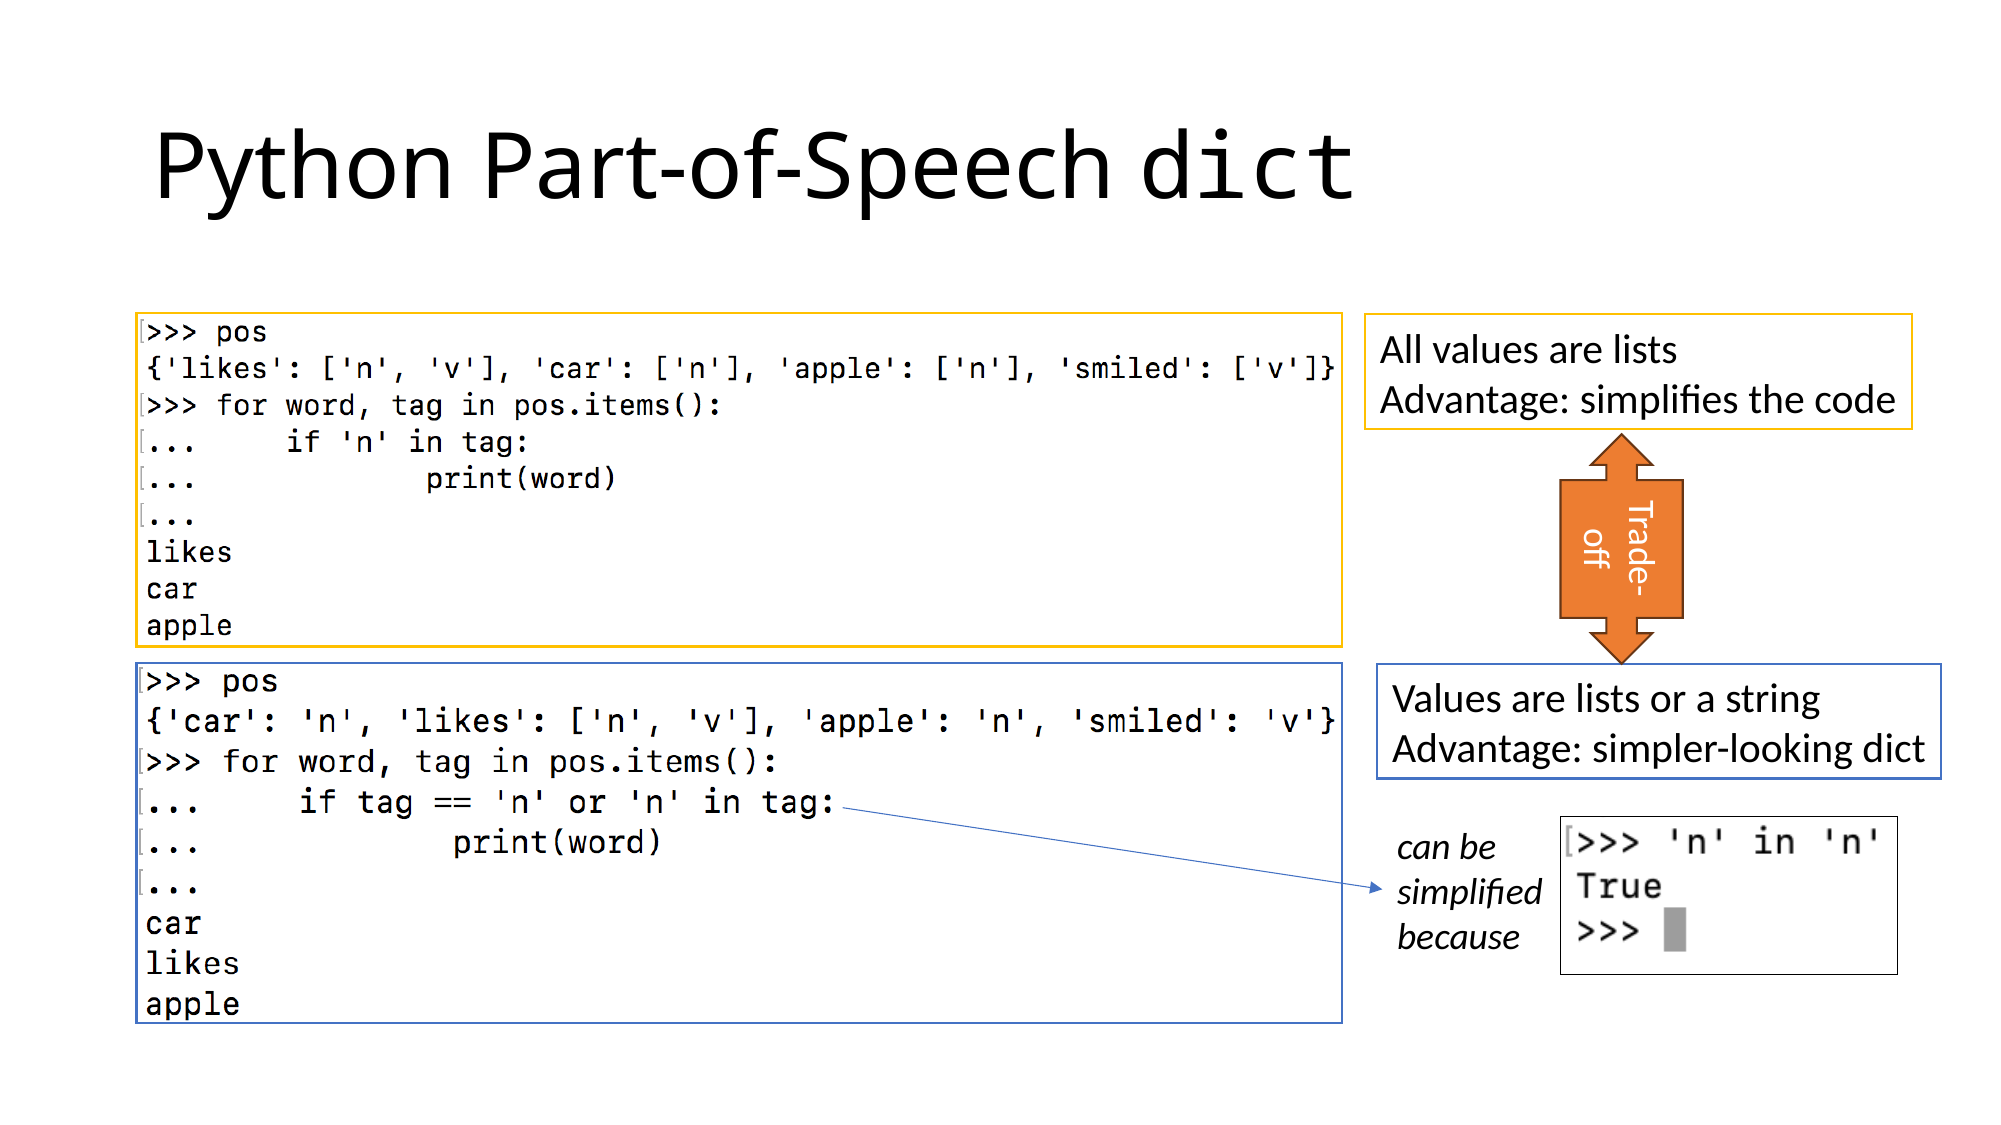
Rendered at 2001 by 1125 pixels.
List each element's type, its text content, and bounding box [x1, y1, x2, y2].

text_box Values are lists or a string Advantage: simpler-looking dict [1376, 663, 1942, 780]
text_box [842, 807, 1380, 891]
text_box Trade-off [1559, 432, 1684, 666]
title Python Part-of-Speech dict [137, 59, 1863, 278]
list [137, 314, 1341, 646]
text_box All values are lists Advantage: simplifies the code [1364, 313, 1913, 430]
text_box can be simplified because [1382, 814, 1558, 965]
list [137, 663, 1341, 1023]
picture [1560, 816, 1898, 975]
